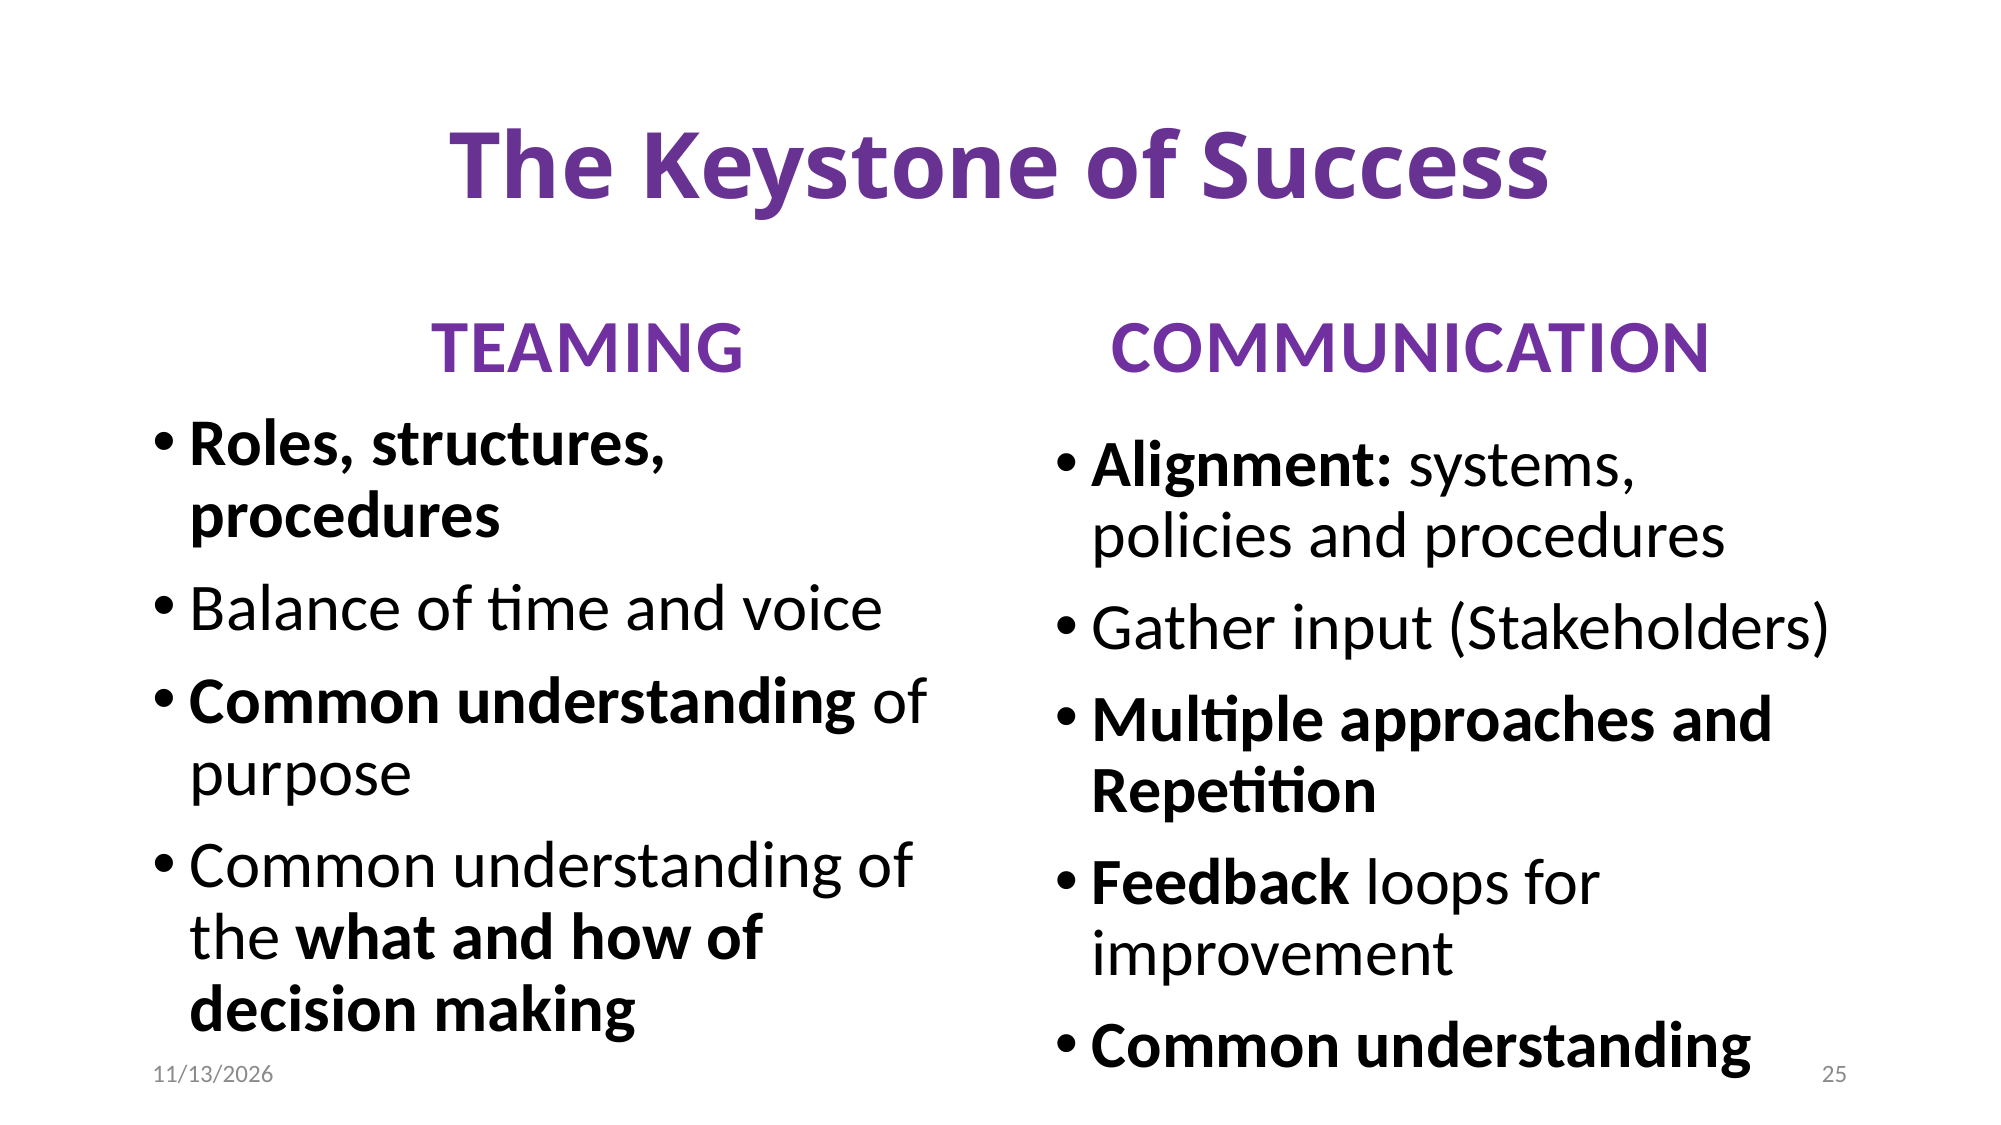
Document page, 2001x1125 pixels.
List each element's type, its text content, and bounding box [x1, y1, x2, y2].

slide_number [137, 1042, 588, 1103]
list teaming [237, 280, 939, 397]
slide_number 25 [1412, 1042, 1863, 1103]
list Roles, structures, procedures Balance of time and voice Common understanding of purpose Common understanding of the what and how of decision making [137, 400, 961, 1073]
list Alignment: systems, policies and procedures Gather input (Stakeholders) Multiple approaches and Repetition Feedback loops for improvement Common understanding [1039, 422, 1863, 1095]
title The Keystone of Success [137, 59, 1863, 278]
list communication [1061, 280, 1763, 397]
